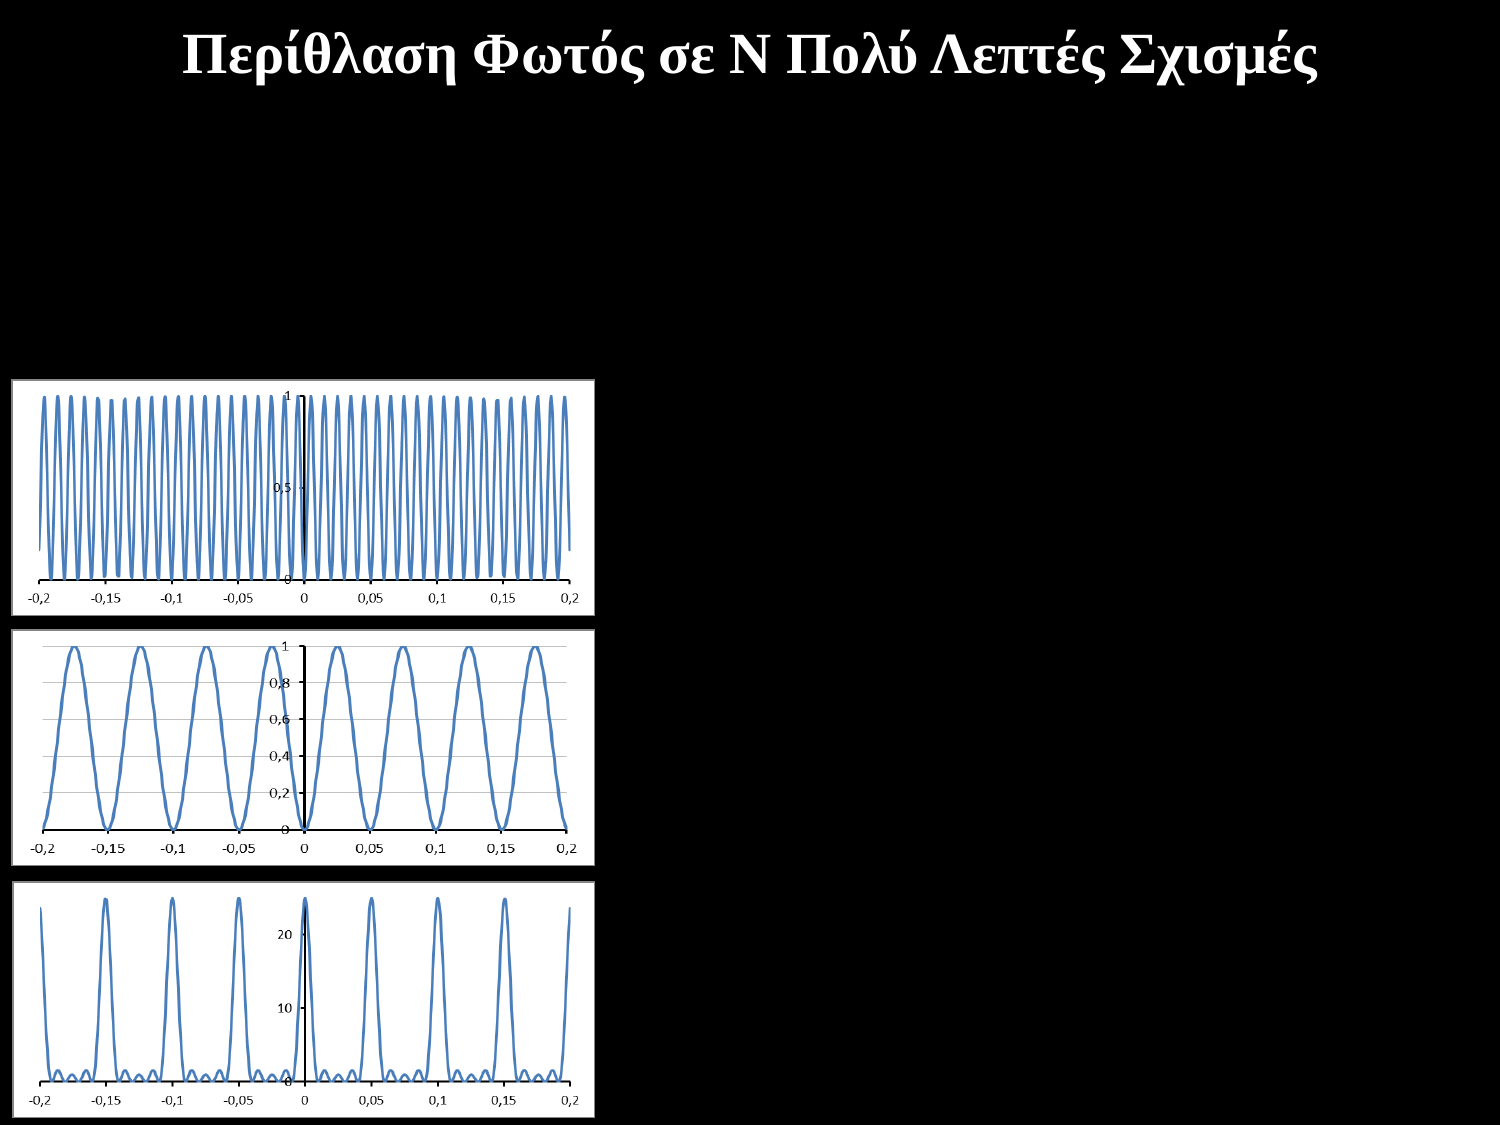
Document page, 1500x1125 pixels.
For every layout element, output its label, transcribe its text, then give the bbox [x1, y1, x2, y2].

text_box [11, 629, 742, 867]
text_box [12, 881, 781, 1118]
text_box Περίθλαση Φωτός σε N Πολύ Λεπτές Σχισμές [0, 7, 1500, 93]
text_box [11, 379, 781, 616]
